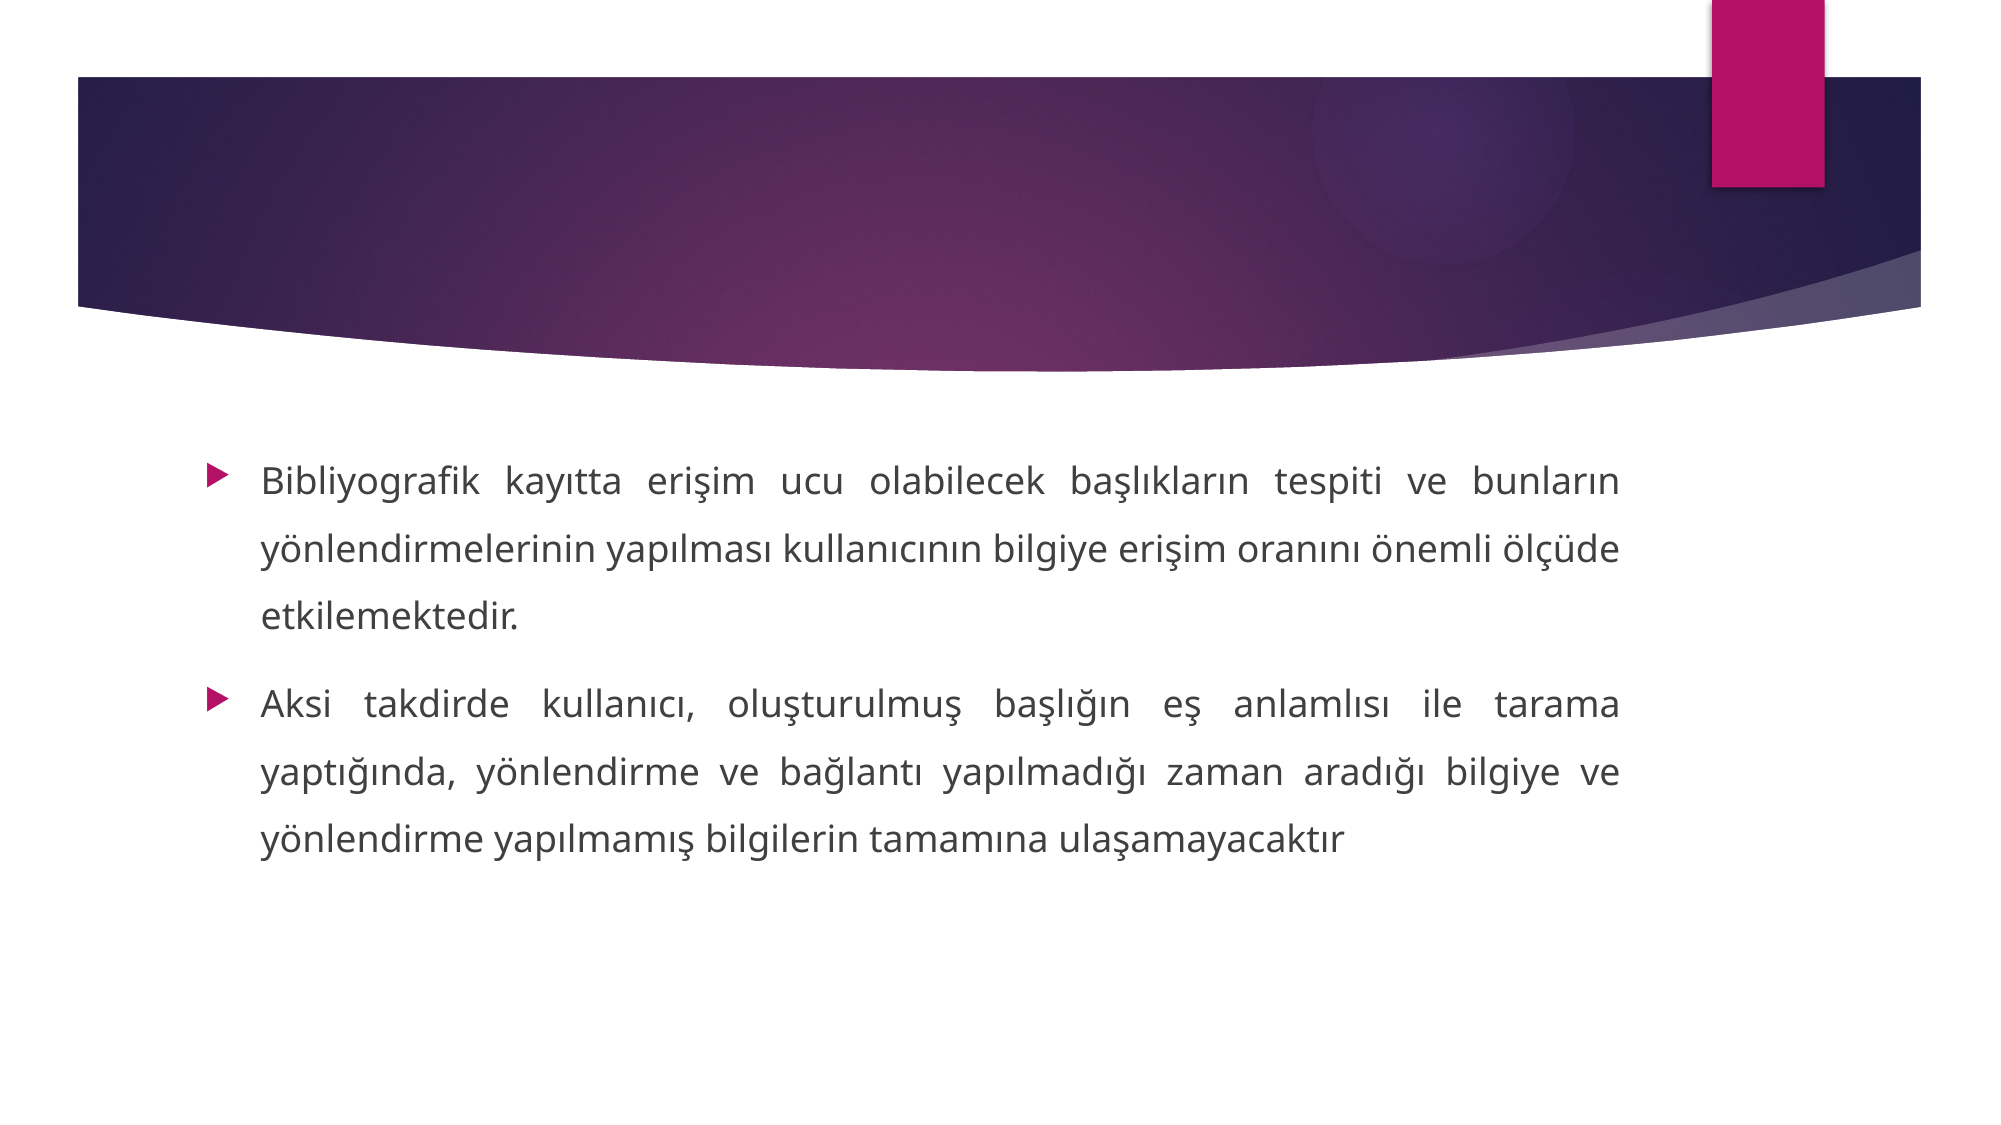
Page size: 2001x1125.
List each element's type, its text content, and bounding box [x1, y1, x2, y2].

list Bibliyografik kayıtta erişim ucu olabilecek başlıkların tespiti ve bunların yönlendirmelerinin yapılması kullanıcının bilgiye erişim oranını önemli ölçüde etkilemektedir. Aksi takdirde kullanıcı, oluşturulmuş başlığın eş anlamlısı ile tarama yaptığında, yönlendirme ve bağlantı yapılmadığı zaman aradığı bilgiye ve yönlendirme yapılmamış bilgilerin tamamına ulaşamayacaktır [189, 427, 1638, 988]
